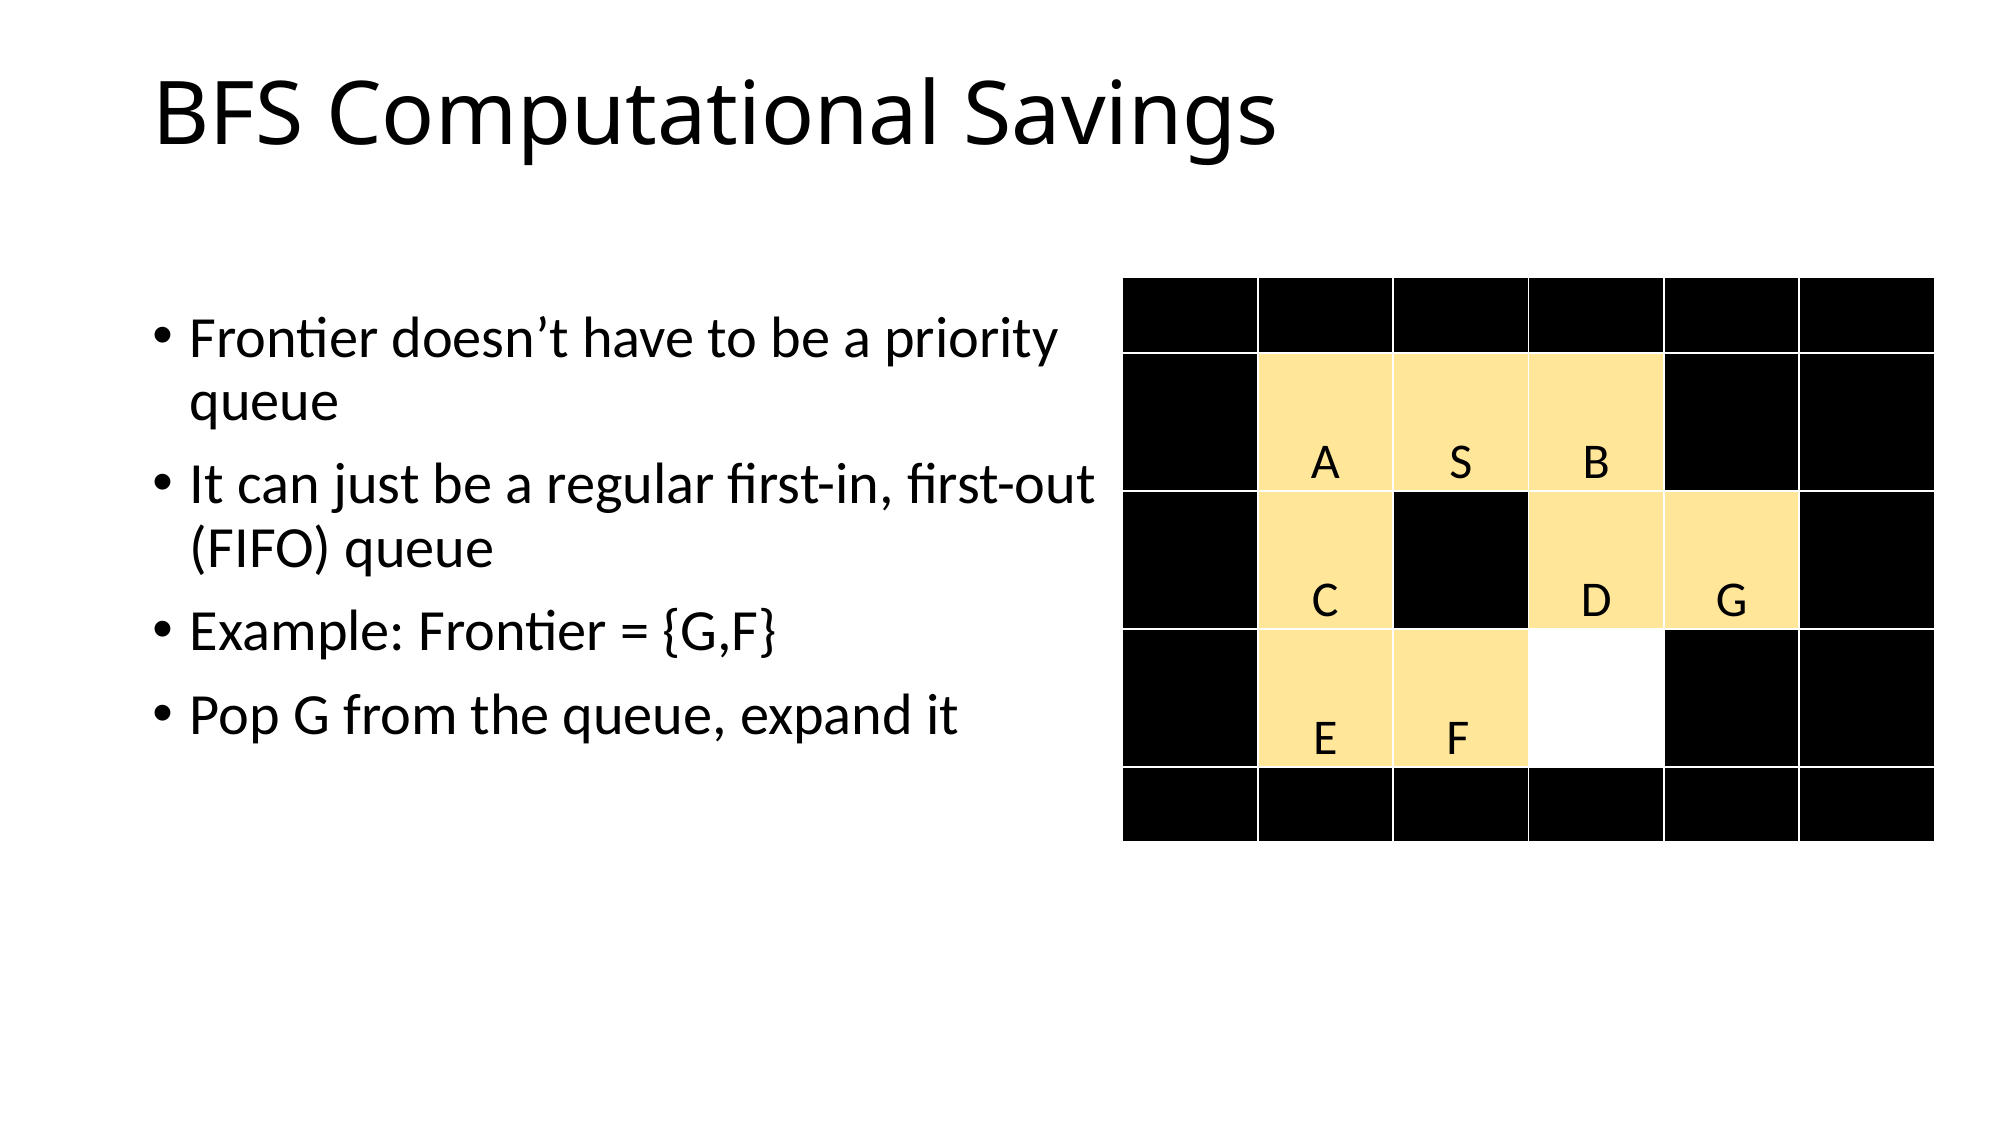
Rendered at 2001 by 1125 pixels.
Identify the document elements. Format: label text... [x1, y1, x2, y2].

table_cell C [1259, 492, 1392, 628]
table_header [1394, 278, 1528, 352]
table_cell [1665, 354, 1798, 490]
table_cell [1529, 768, 1663, 841]
table_cell B [1529, 354, 1663, 490]
table_cell [1123, 354, 1257, 490]
table_cell D [1529, 492, 1663, 628]
table_header [1529, 278, 1663, 352]
table_cell A [1259, 354, 1392, 490]
table_cell [1394, 768, 1528, 841]
table_cell [1123, 492, 1257, 628]
table_cell E [1259, 630, 1392, 766]
table_cell [1800, 630, 1934, 766]
table_cell [1665, 630, 1798, 766]
table_header [1259, 278, 1392, 352]
table_cell S [1394, 354, 1528, 490]
table_header [1665, 278, 1798, 352]
table_header [1800, 278, 1934, 352]
table_header [1123, 278, 1257, 352]
table_cell [1394, 492, 1528, 628]
table_cell [1665, 768, 1798, 841]
table_cell [1123, 630, 1257, 766]
table_cell [1800, 768, 1934, 841]
table_cell [1123, 768, 1257, 841]
table_cell [1529, 630, 1663, 766]
list Frontier doesn’t have to be a priority queue It can just be a regular first-in, first-out (FIFO) queue Example: Frontier = {G,F} Pop G from the queue, expand it [137, 299, 1138, 1014]
table_cell [1800, 354, 1934, 490]
table_cell [1800, 492, 1934, 628]
title BFS Computational Savings [137, 59, 1863, 278]
table_cell G [1665, 492, 1798, 628]
table_cell F [1394, 630, 1528, 766]
table_cell [1259, 768, 1392, 841]
